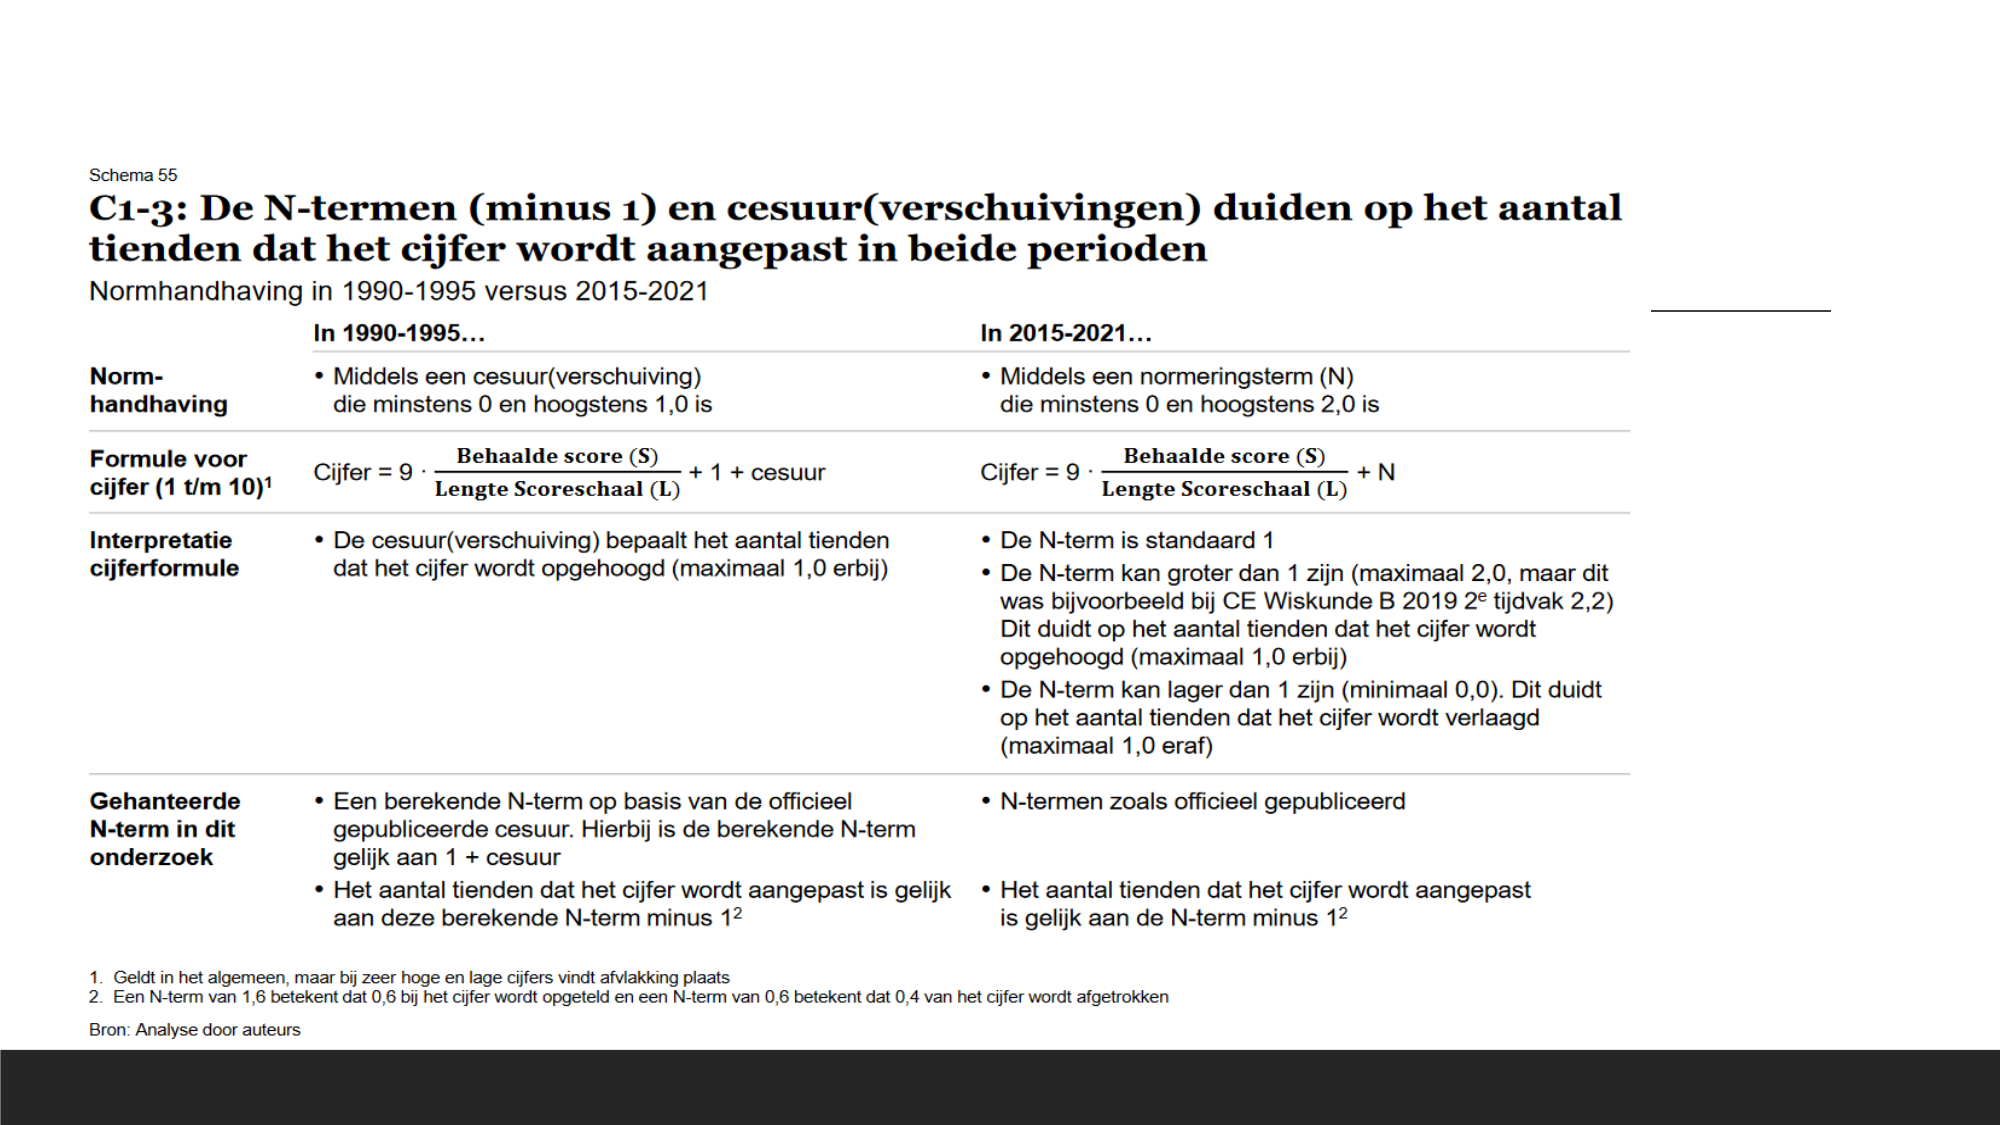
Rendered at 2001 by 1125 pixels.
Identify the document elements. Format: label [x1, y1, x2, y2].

list [47, 154, 1652, 1047]
title [193, 16, 1830, 278]
